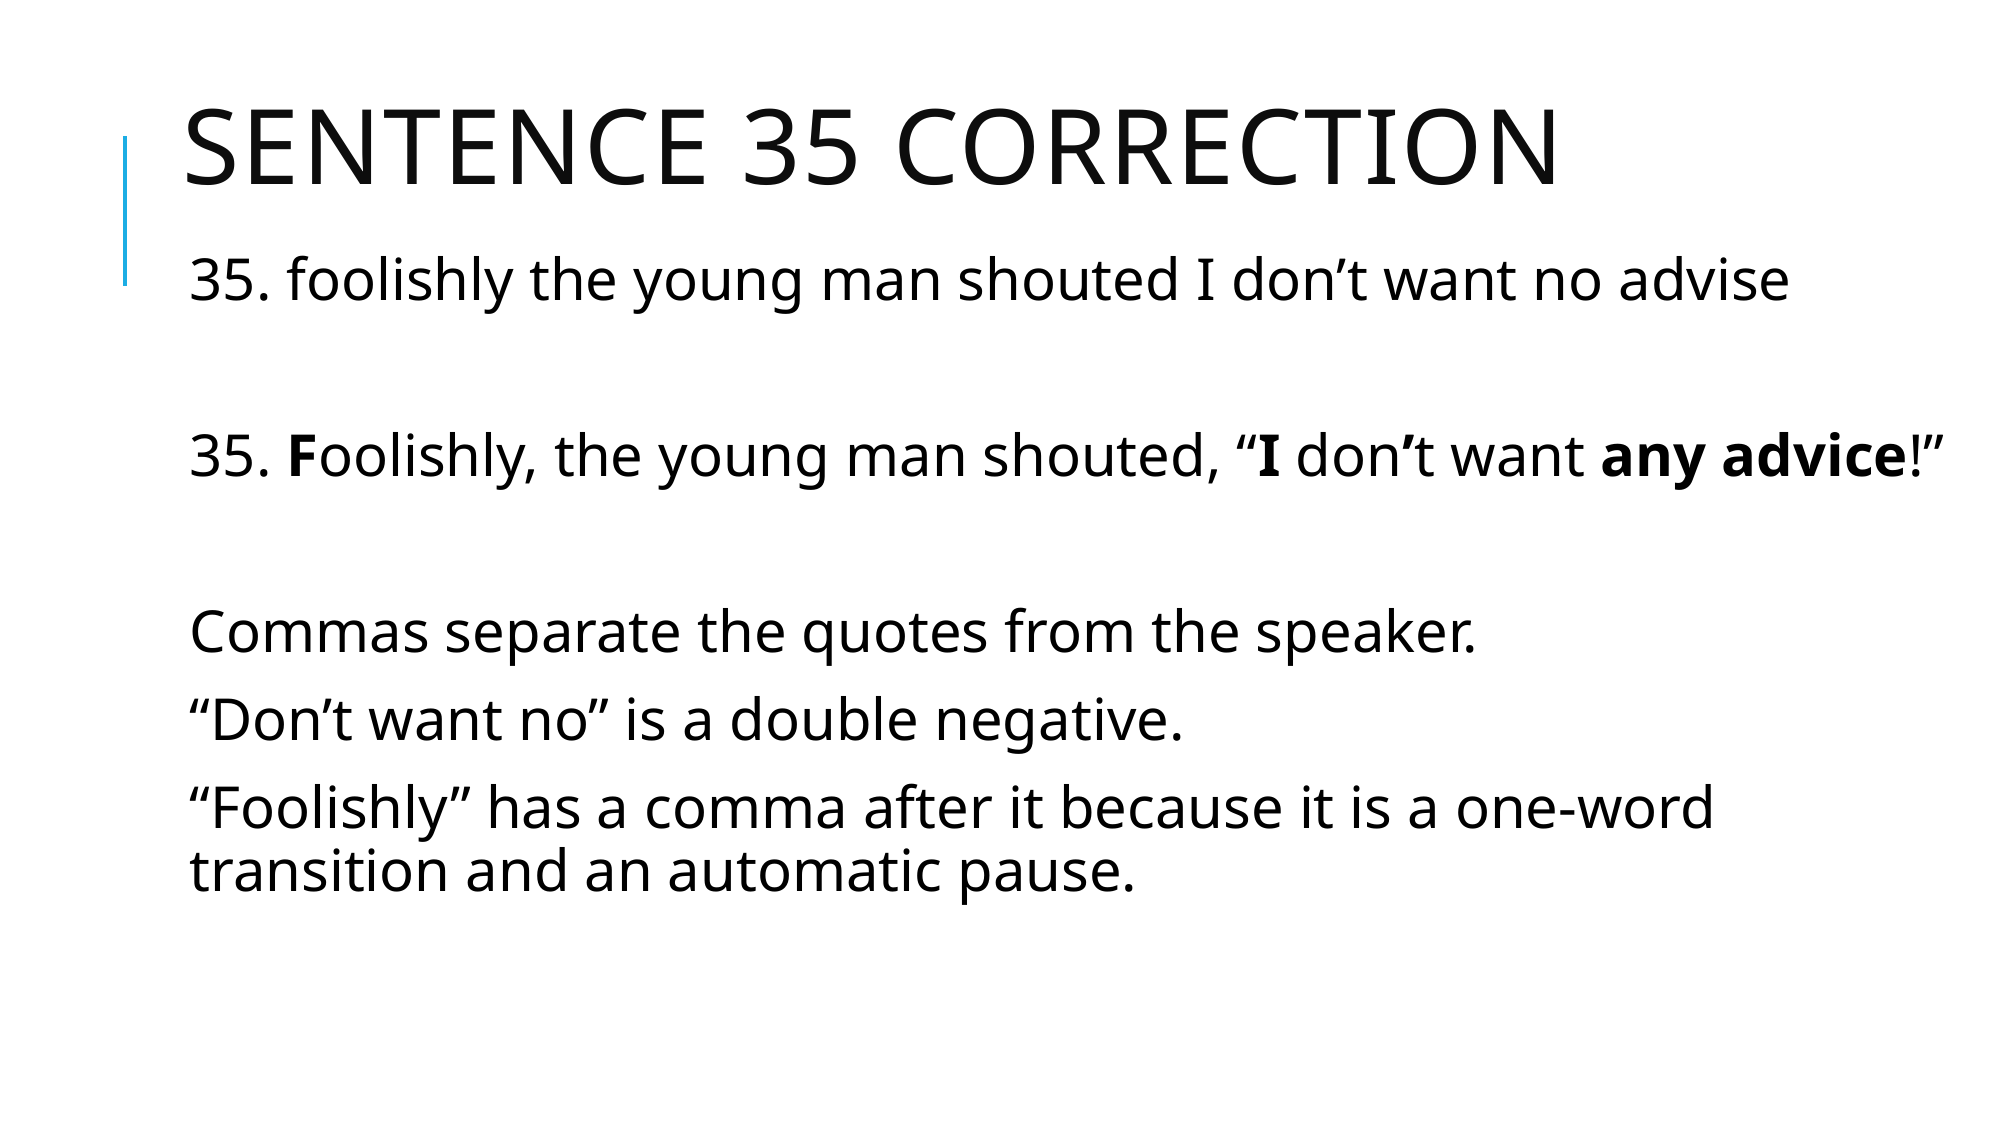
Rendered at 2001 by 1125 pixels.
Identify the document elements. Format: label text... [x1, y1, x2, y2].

list 35. foolishly the young man shouted I don’t want no advise 35. Foolishly, the young man shouted, “I don’t want any advice!” Commas separate the quotes from the speaker. “Don’t want no” is a double negative. “Foolishly” has a comma after it because it is a one-word transition and an automatic pause. [168, 242, 1972, 1095]
title sentence 35 correction [168, 96, 1763, 214]
